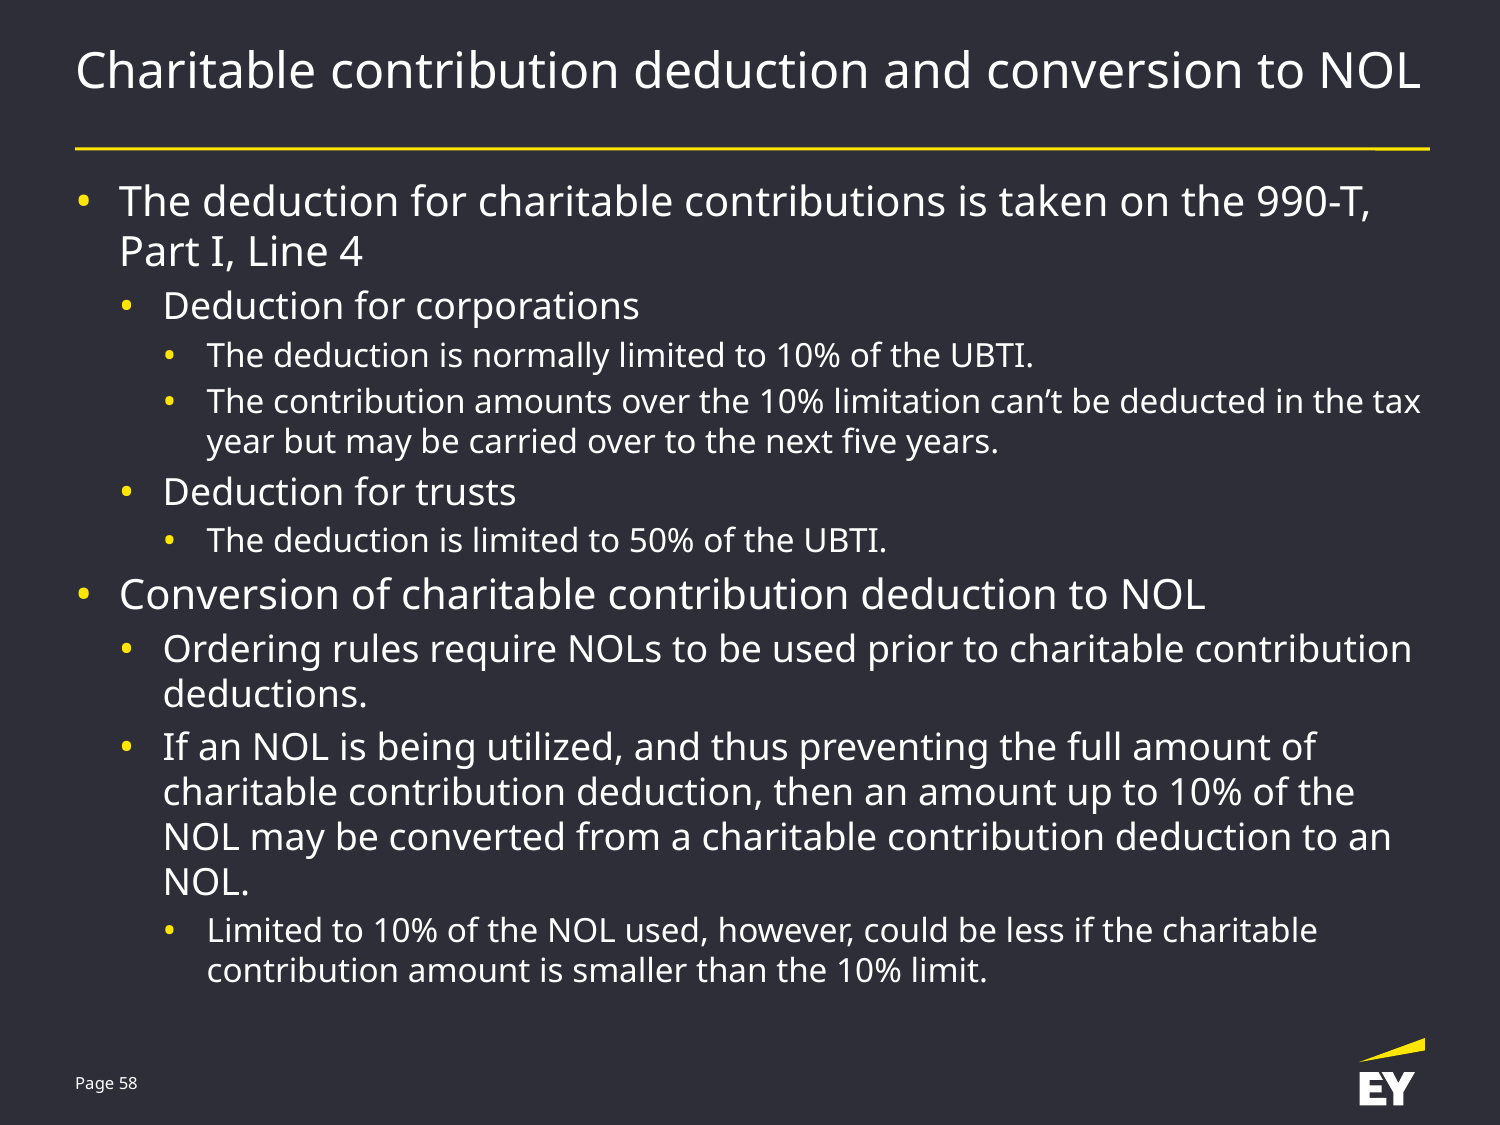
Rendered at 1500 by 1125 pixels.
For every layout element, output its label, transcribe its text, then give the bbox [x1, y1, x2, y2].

title Charitable contribution deduction and conversion to NOL [75, 48, 1425, 146]
list The deduction for charitable contributions is taken on the 990-T, Part I, Line 4 Deduction for corporations The deduction is normally limited to 10% of the UBTI. The contribution amounts over the 10% limitation can’t be deducted in the tax year but may be carried over to the next five years. Deduction for trusts The deduction is limited to 50% of the UBTI. Conversion of charitable contribution deduction to NOL Ordering rules require NOLs to be used prior to charitable contribution deductions. If an NOL is being utilized, and thus preventing the full amount of charitable contribution deduction, then an amount up to 10% of the NOL may be converted from a charitable contribution deduction to an NOL. Limited to 10% of the NOL used, however, could be less if the charitable contribution amount is smaller than the 10% limit. [75, 174, 1425, 770]
